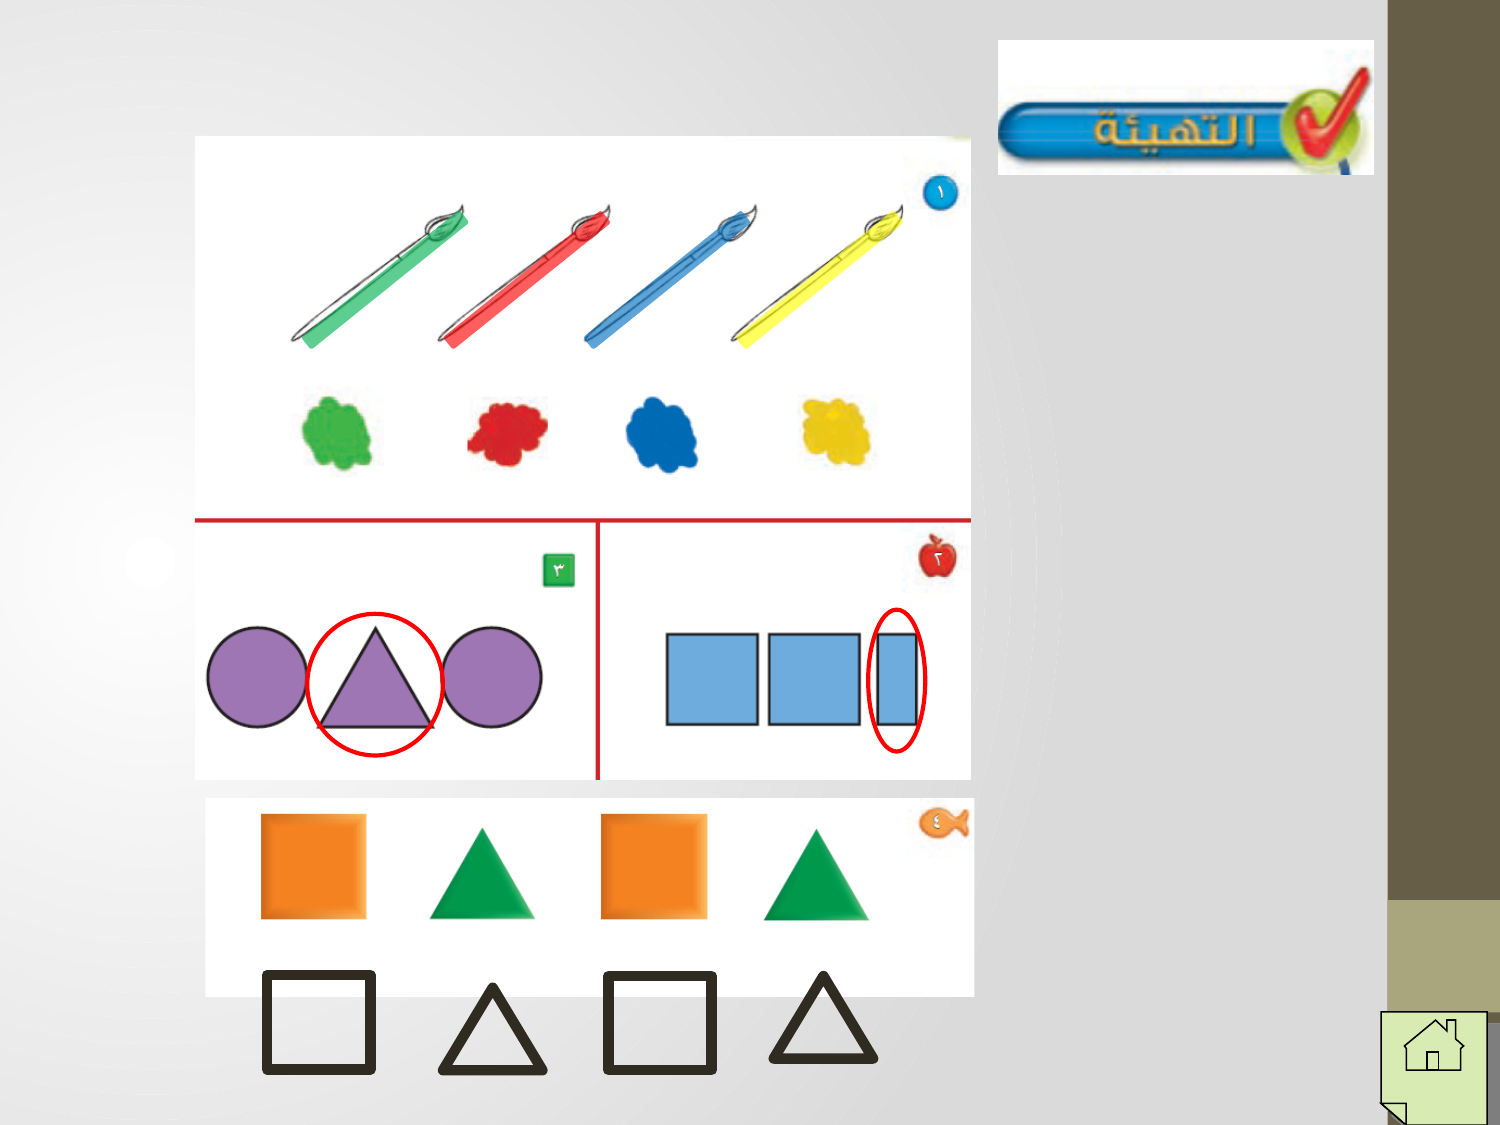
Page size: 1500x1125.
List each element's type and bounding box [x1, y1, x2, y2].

picture [194, 135, 972, 780]
text_box [265, 1002, 373, 1072]
text_box [441, 1002, 545, 1073]
picture [997, 40, 1375, 175]
text_box [606, 1002, 714, 1072]
text_box [771, 1002, 876, 1061]
picture [204, 798, 975, 997]
